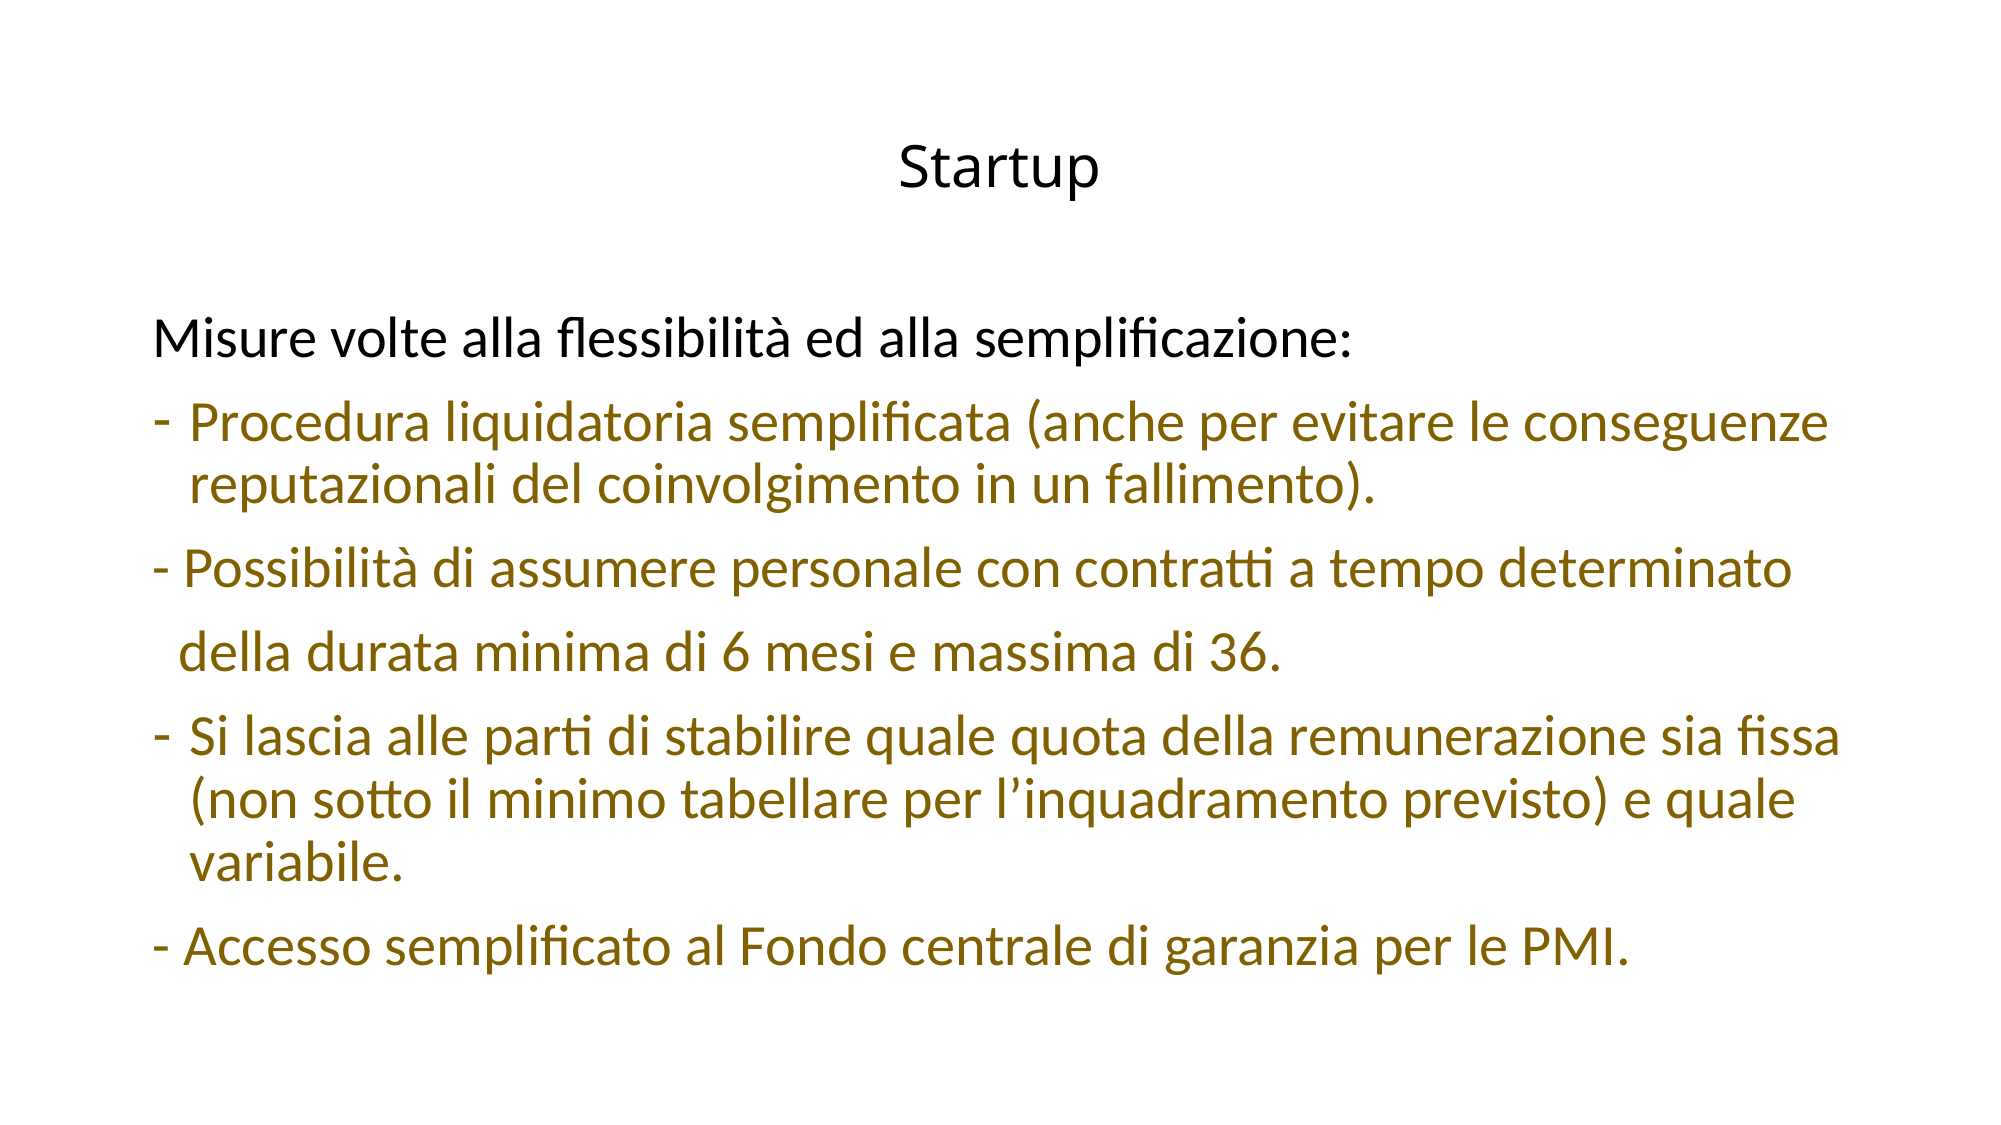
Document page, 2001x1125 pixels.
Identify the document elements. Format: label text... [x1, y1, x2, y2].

title Startup [137, 59, 1863, 278]
list Misure volte alla flessibilità ed alla semplificazione: Procedura liquidatoria semplificata (anche per evitare le conseguenze reputazionali del coinvolgimento in un fallimento). - Possibilità di assumere personale con contratti a tempo determinato della durata minima di 6 mesi e massima di 36. Si lascia alle parti di stabilire quale quota della remunerazione sia fissa (non sotto il minimo tabellare per l’inquadramento previsto) e quale variabile. - Accesso semplificato al Fondo centrale di garanzia per le PMI. [137, 299, 1863, 1014]
